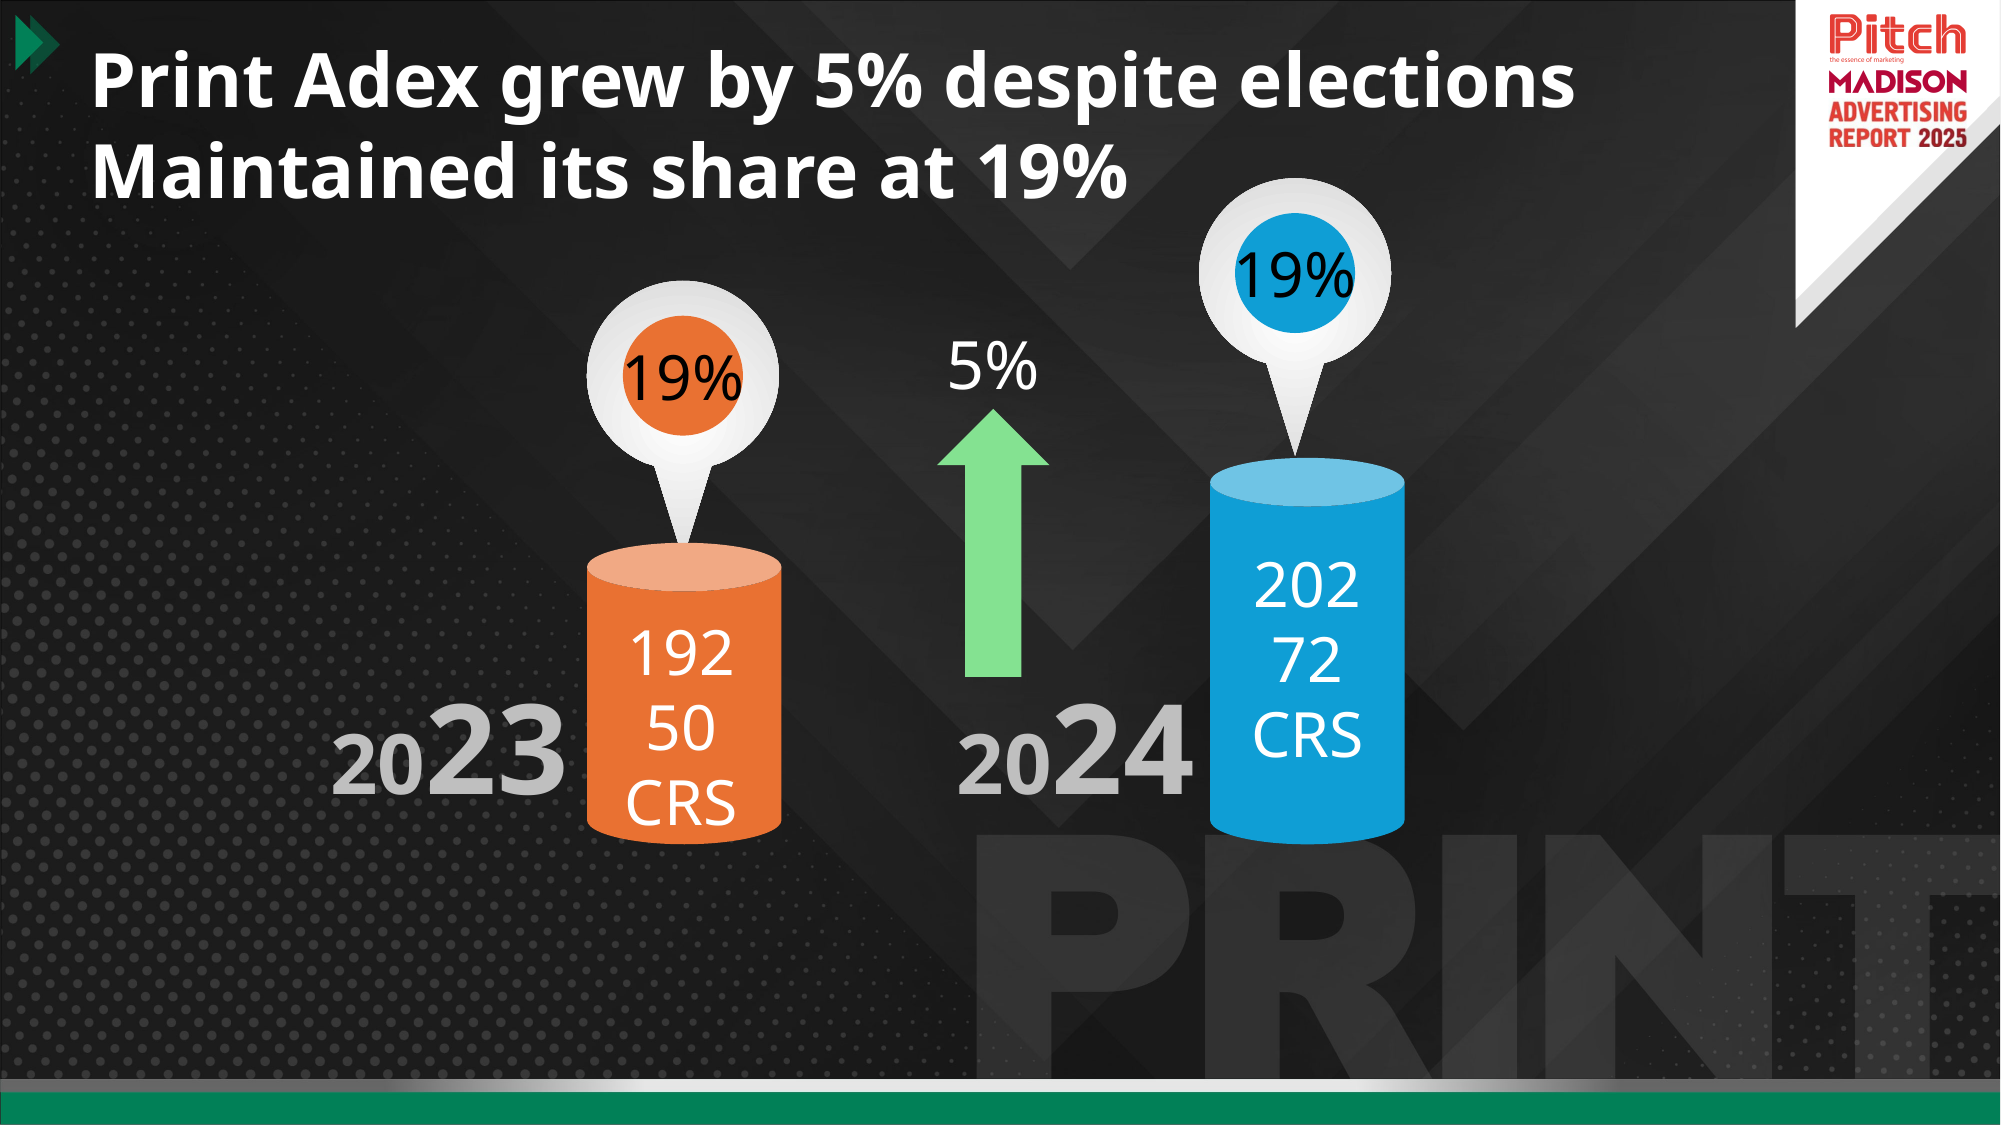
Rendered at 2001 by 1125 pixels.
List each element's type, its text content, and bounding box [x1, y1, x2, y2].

text_box [1210, 457, 1405, 845]
text_box 5% [915, 339, 1071, 386]
text_box [587, 559, 782, 845]
text_box 2023 [253, 682, 584, 807]
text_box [1198, 177, 1392, 457]
text_box 19250 CRS [598, 689, 764, 763]
picture [0, 0, 2001, 1125]
text_box 2024 [879, 682, 1210, 807]
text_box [586, 280, 780, 559]
title Print Adex grew by 5% despite elections Maintained its share at 19% [74, 25, 1800, 244]
text_box [936, 408, 1050, 677]
text_box 20272 CRS [1224, 620, 1390, 694]
